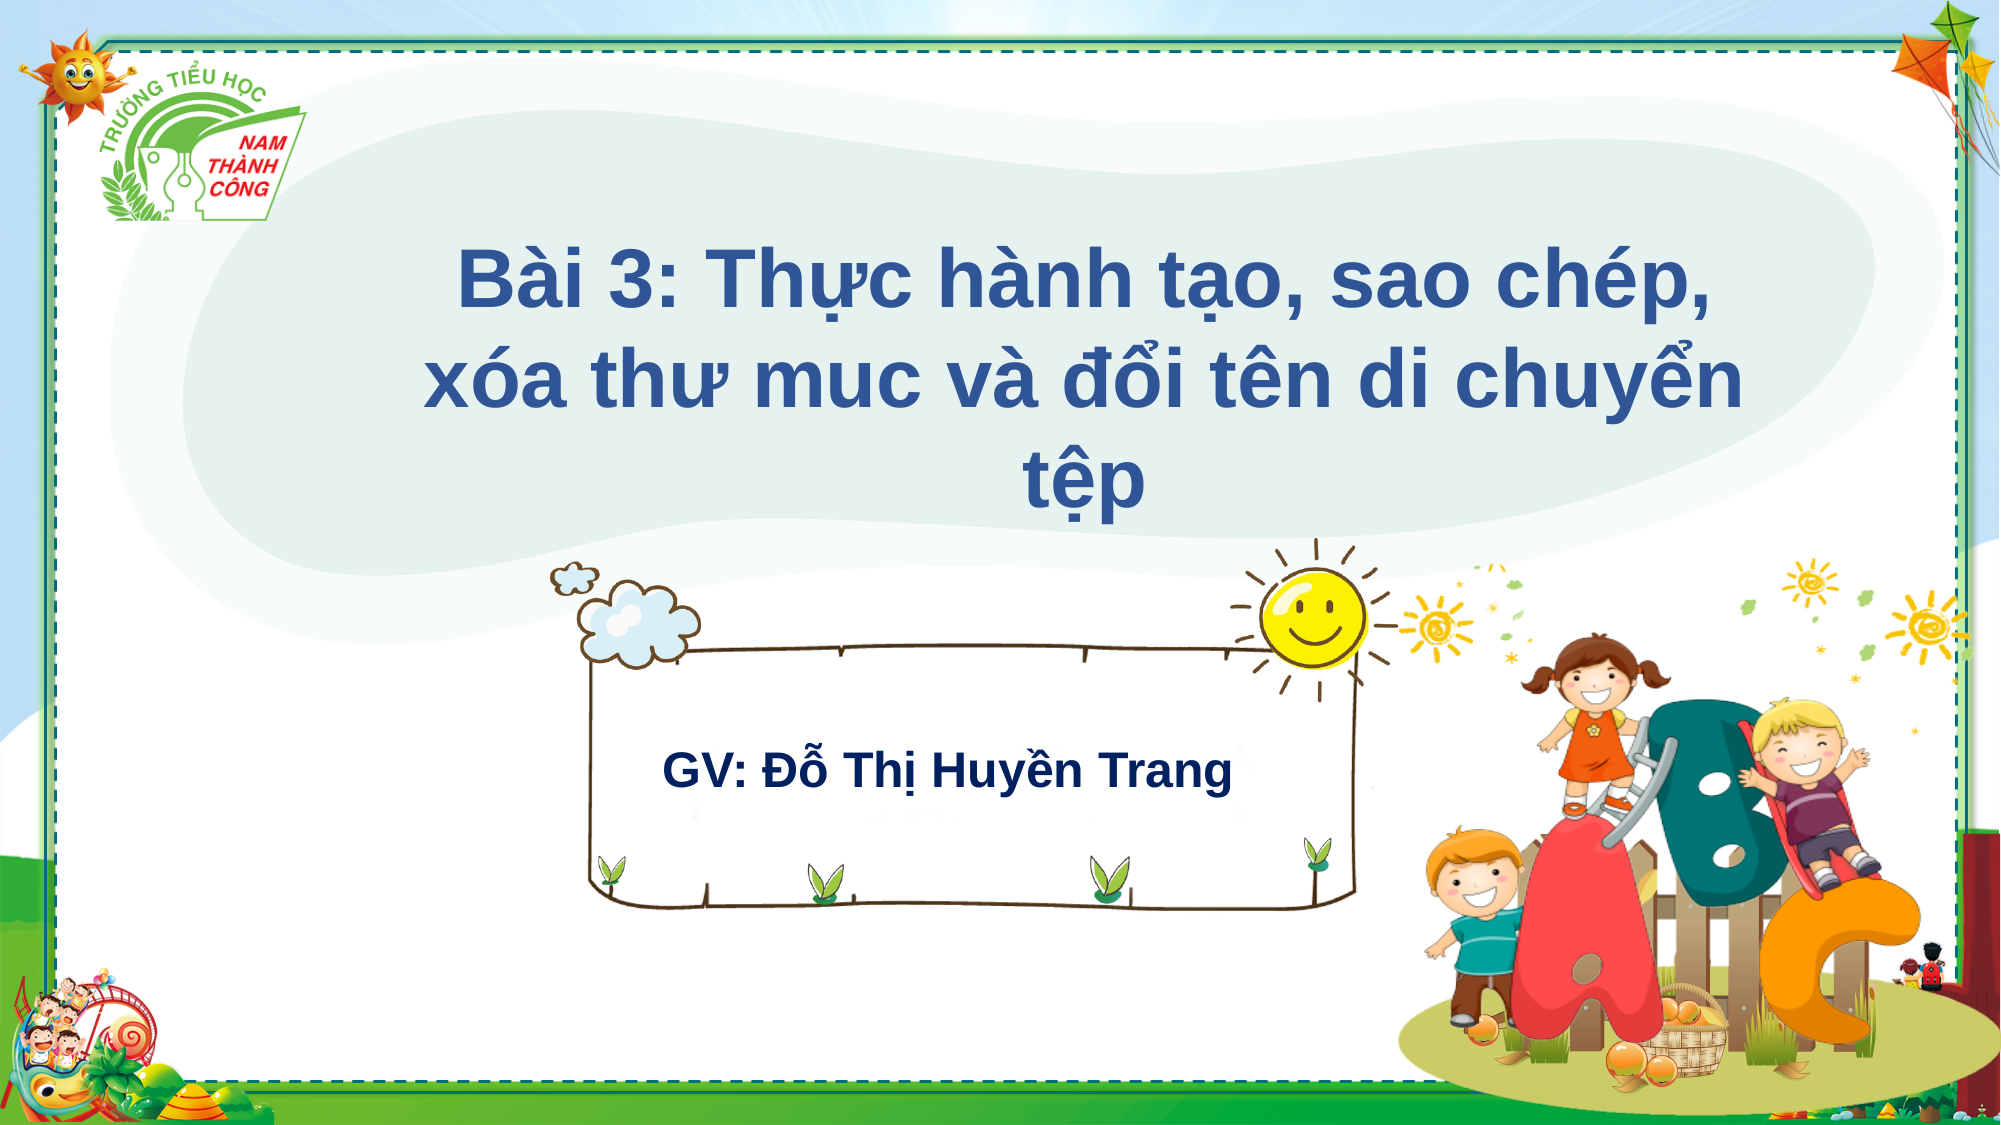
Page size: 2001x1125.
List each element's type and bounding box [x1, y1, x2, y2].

picture [0, 0, 2001, 1125]
text_box [1361, 558, 2000, 1125]
